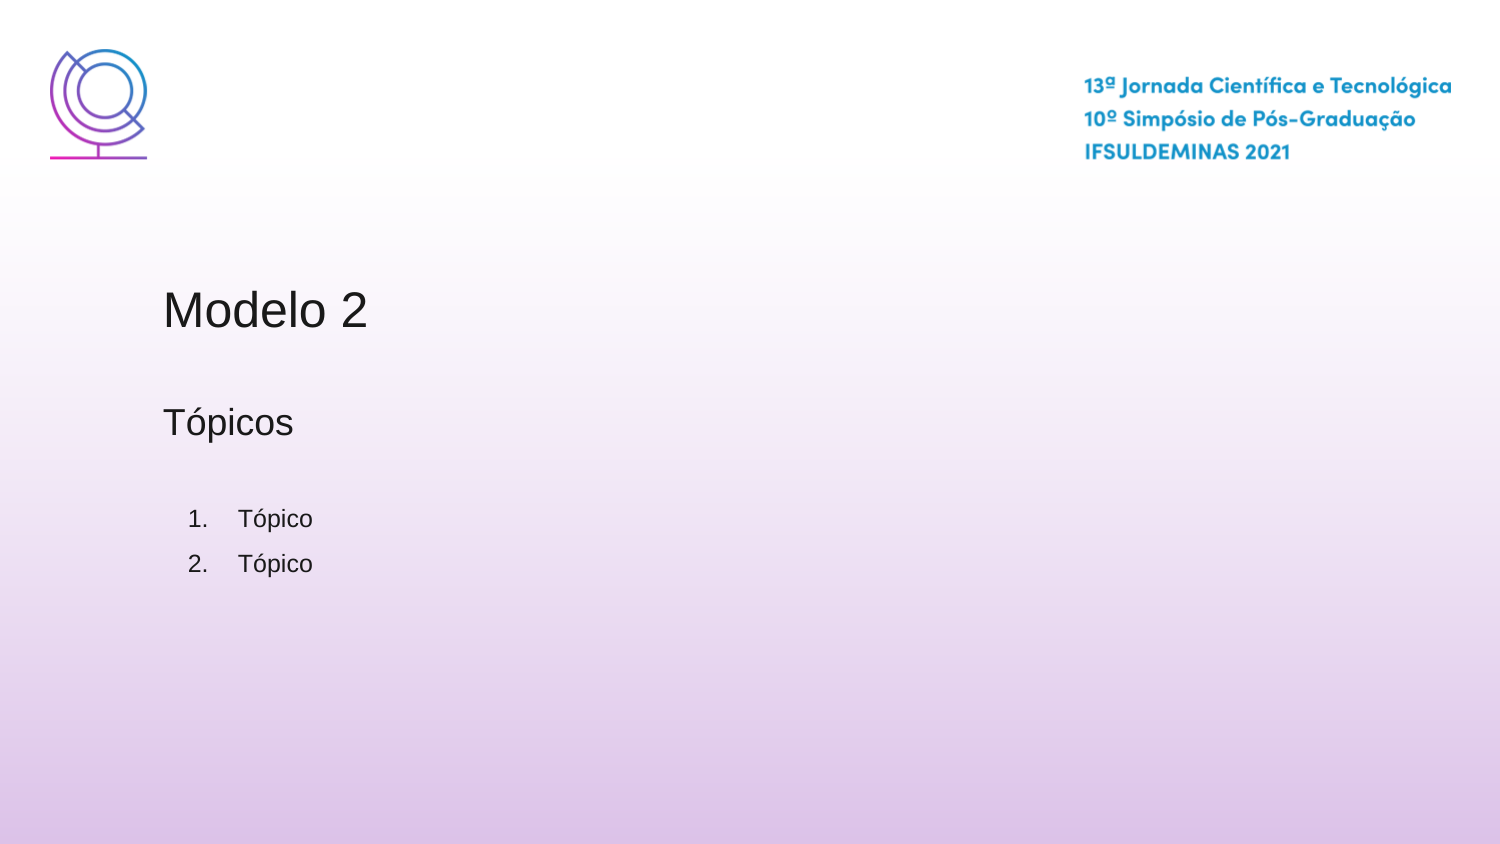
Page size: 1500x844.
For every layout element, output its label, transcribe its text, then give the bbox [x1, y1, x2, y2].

picture [0, 0, 1500, 844]
text_box Modelo 2 Tópicos Tópico Tópico [147, 262, 1352, 593]
